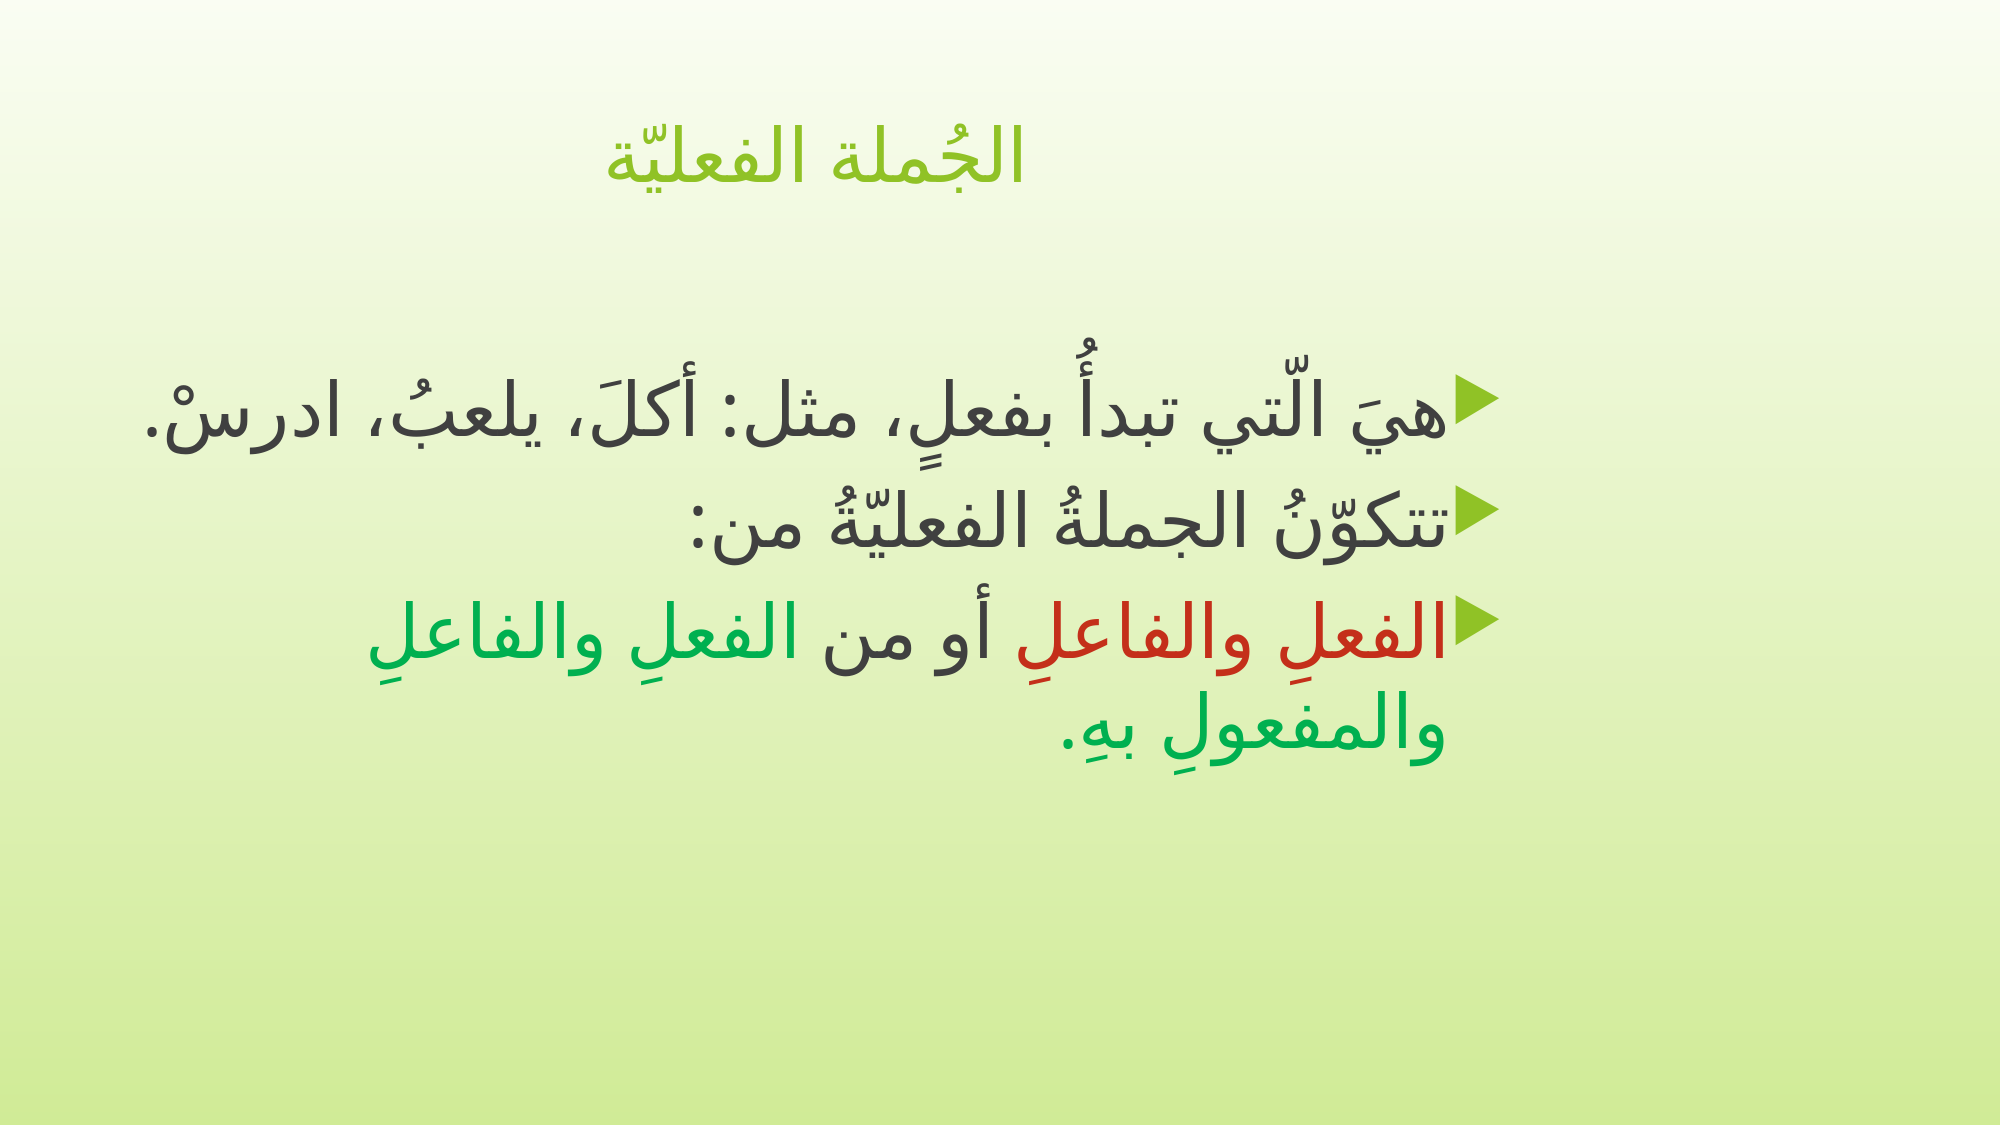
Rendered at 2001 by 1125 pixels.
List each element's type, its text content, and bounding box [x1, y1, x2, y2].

title الجُملة الفعليّة [111, 99, 1522, 317]
list هيَ الّتي تبدأُ بفعلٍ، مثل: أكلَ، يلعبُ، ادرسْ. تتكوّنُ الجملةُ الفعليّةُ من: الفعلِ والفاعلِ أو من الفعلِ والفاعلِ والمفعولِ بهِ. [111, 354, 1522, 992]
